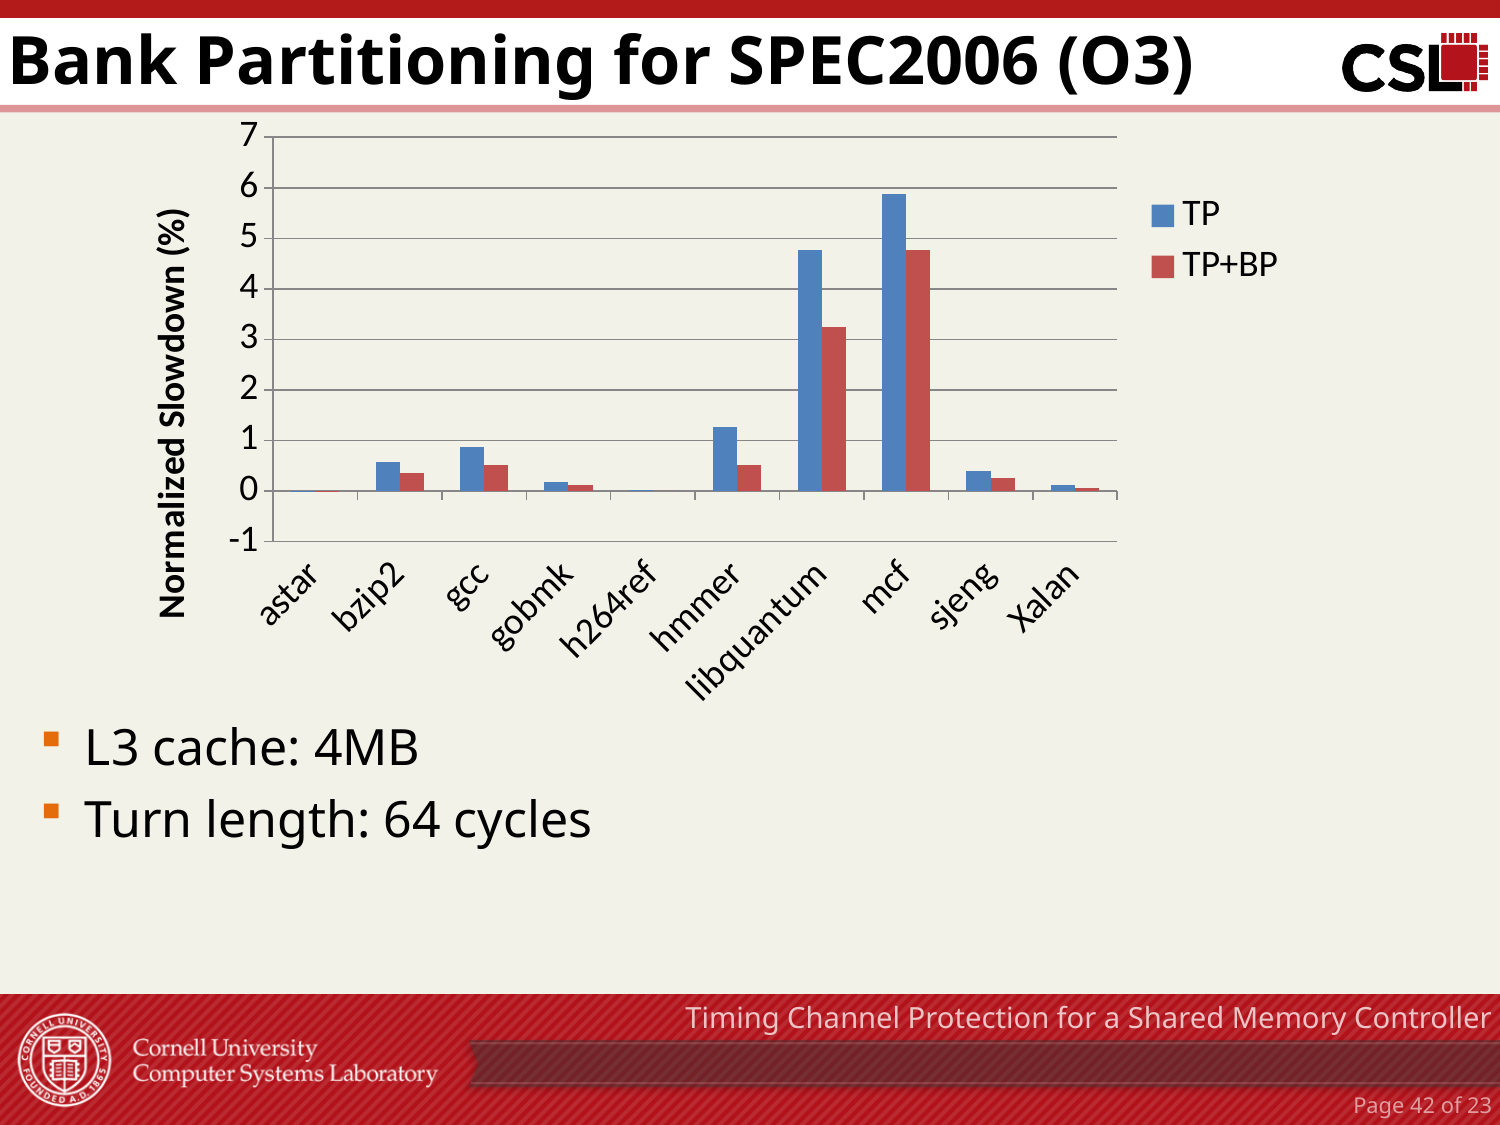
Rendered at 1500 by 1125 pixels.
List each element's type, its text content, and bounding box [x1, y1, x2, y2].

footer Timing Channel Protection for a Shared Memory Controller [487, 999, 1500, 1038]
text_box L3 cache: 4MB Turn length: 64 cycles [24, 707, 1475, 975]
picture [1342, 33, 1488, 92]
chart [117, 105, 1305, 723]
slide_number Page 41 of 23 [1275, 1087, 1500, 1125]
picture [0, 994, 1500, 1125]
title Bank Partitioning for SPEC2006 (O3) [0, 29, 1313, 93]
